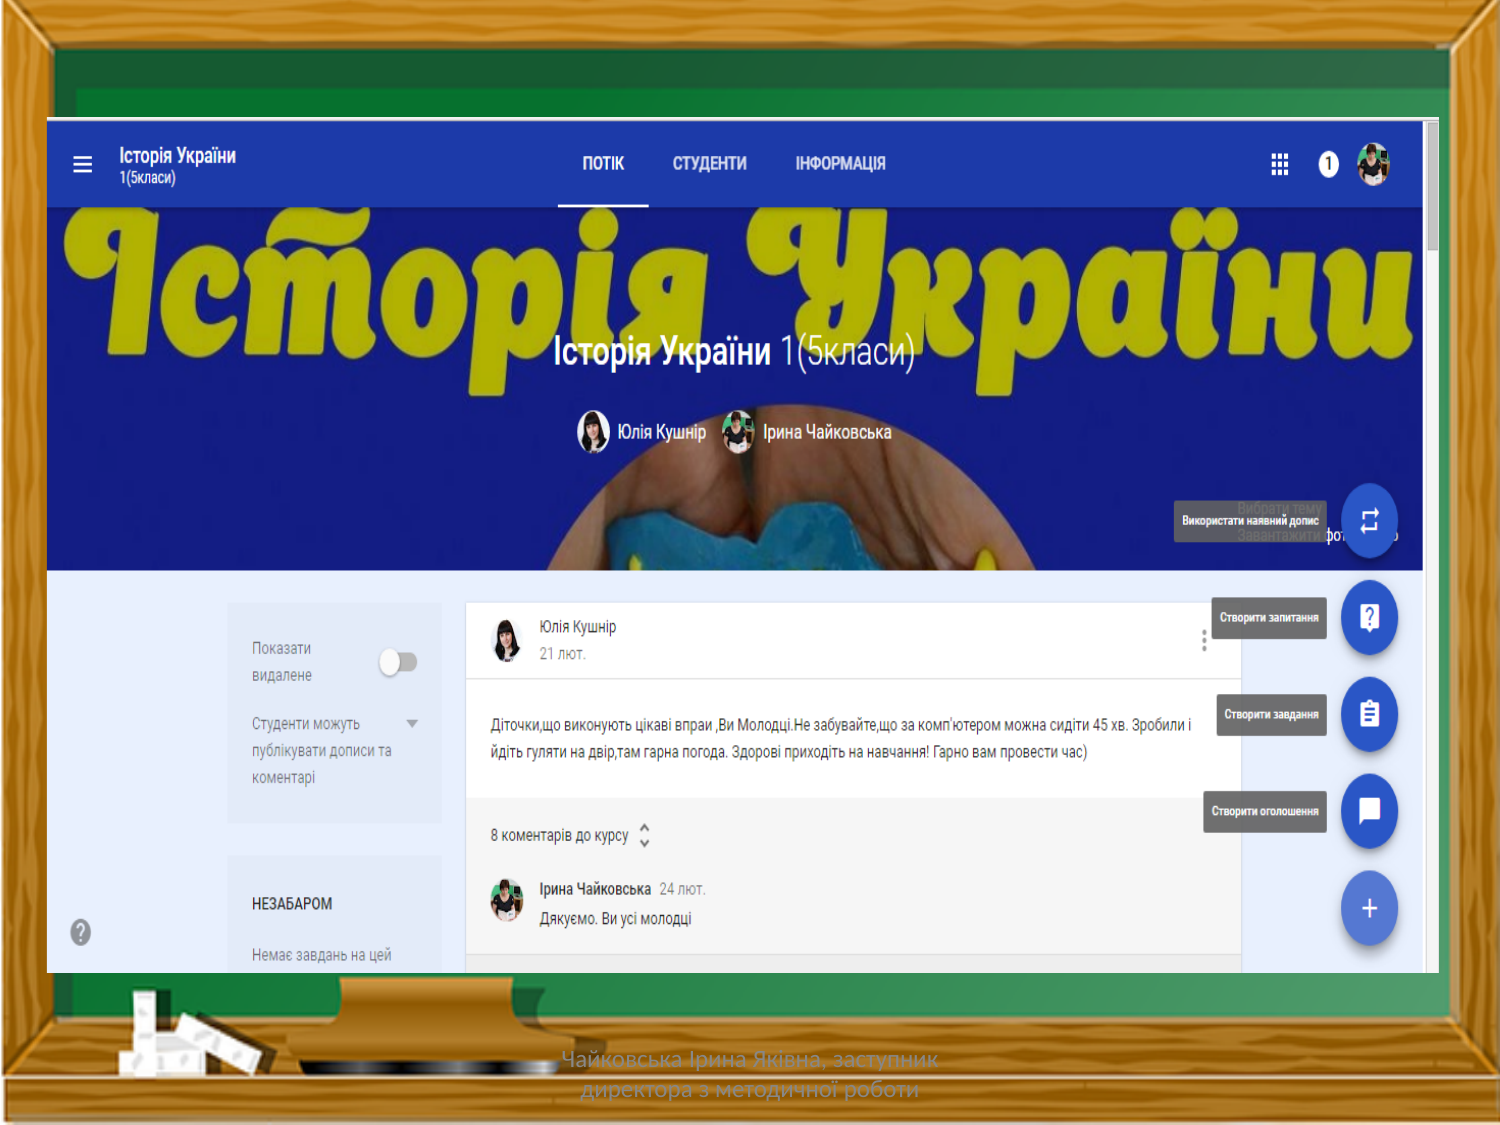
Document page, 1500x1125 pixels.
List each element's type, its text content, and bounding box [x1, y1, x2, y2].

footer Чайковська Ірина Яківна, заступник директора з методичної роботи [512, 1042, 988, 1103]
picture [0, 0, 1500, 1125]
